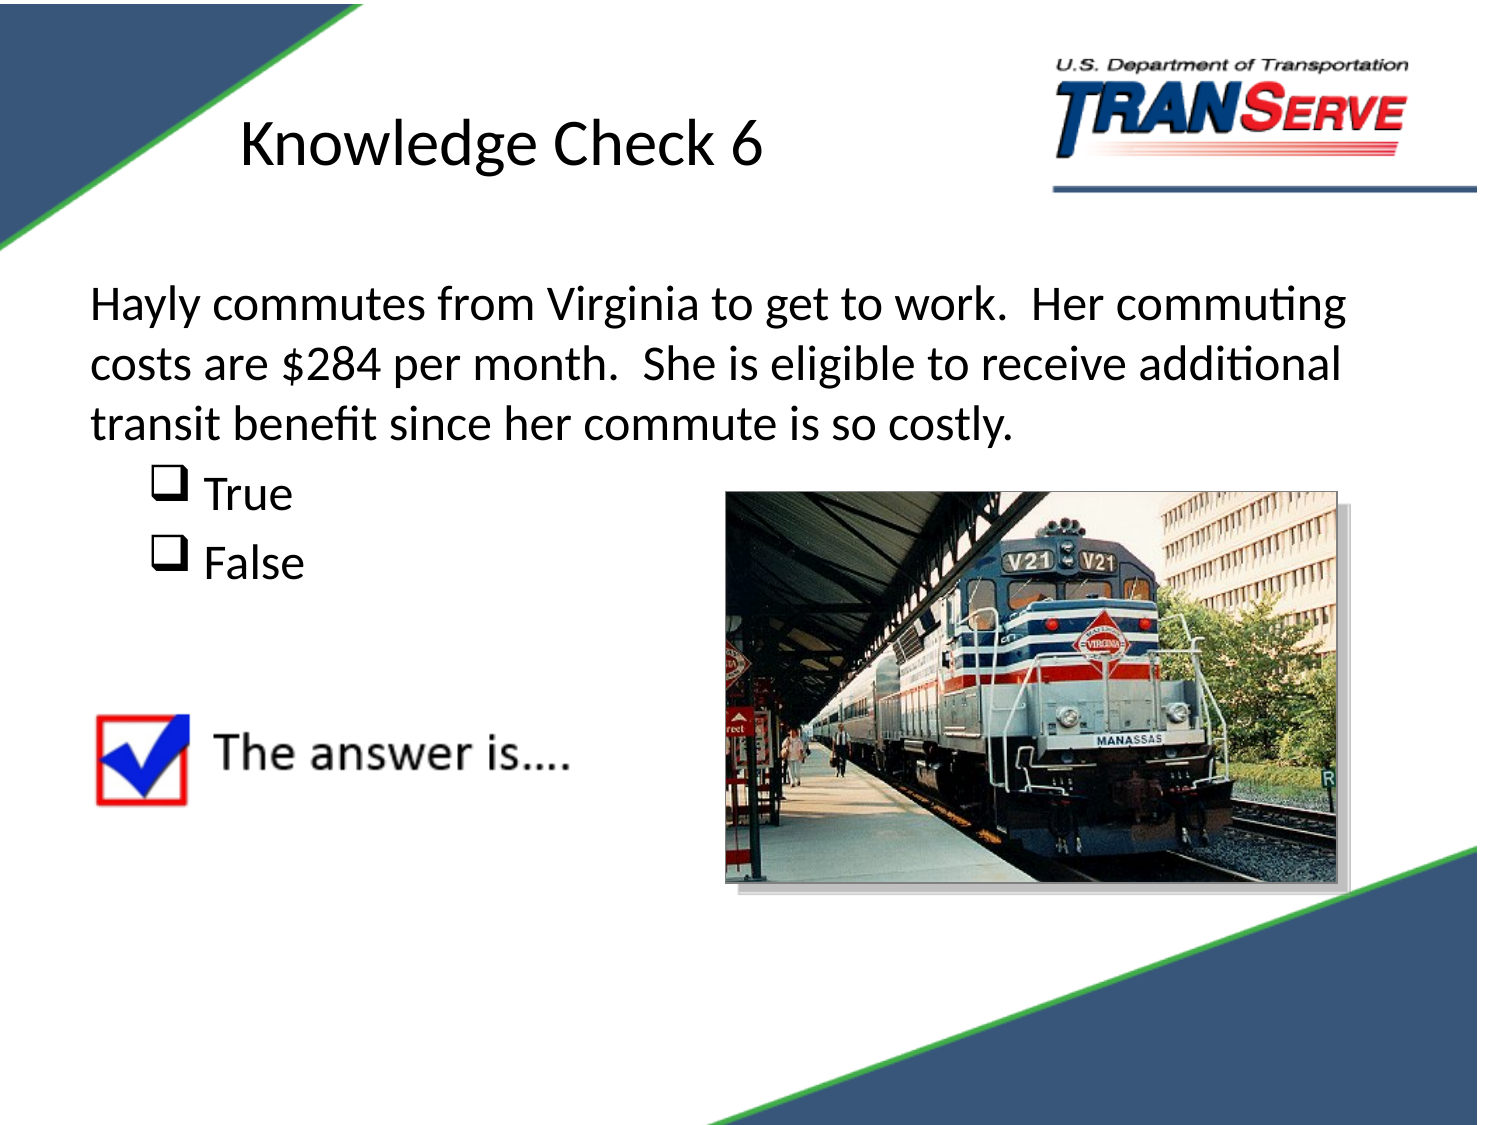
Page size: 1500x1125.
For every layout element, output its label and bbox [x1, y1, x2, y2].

picture [0, 3, 1477, 1125]
list [725, 492, 1337, 883]
